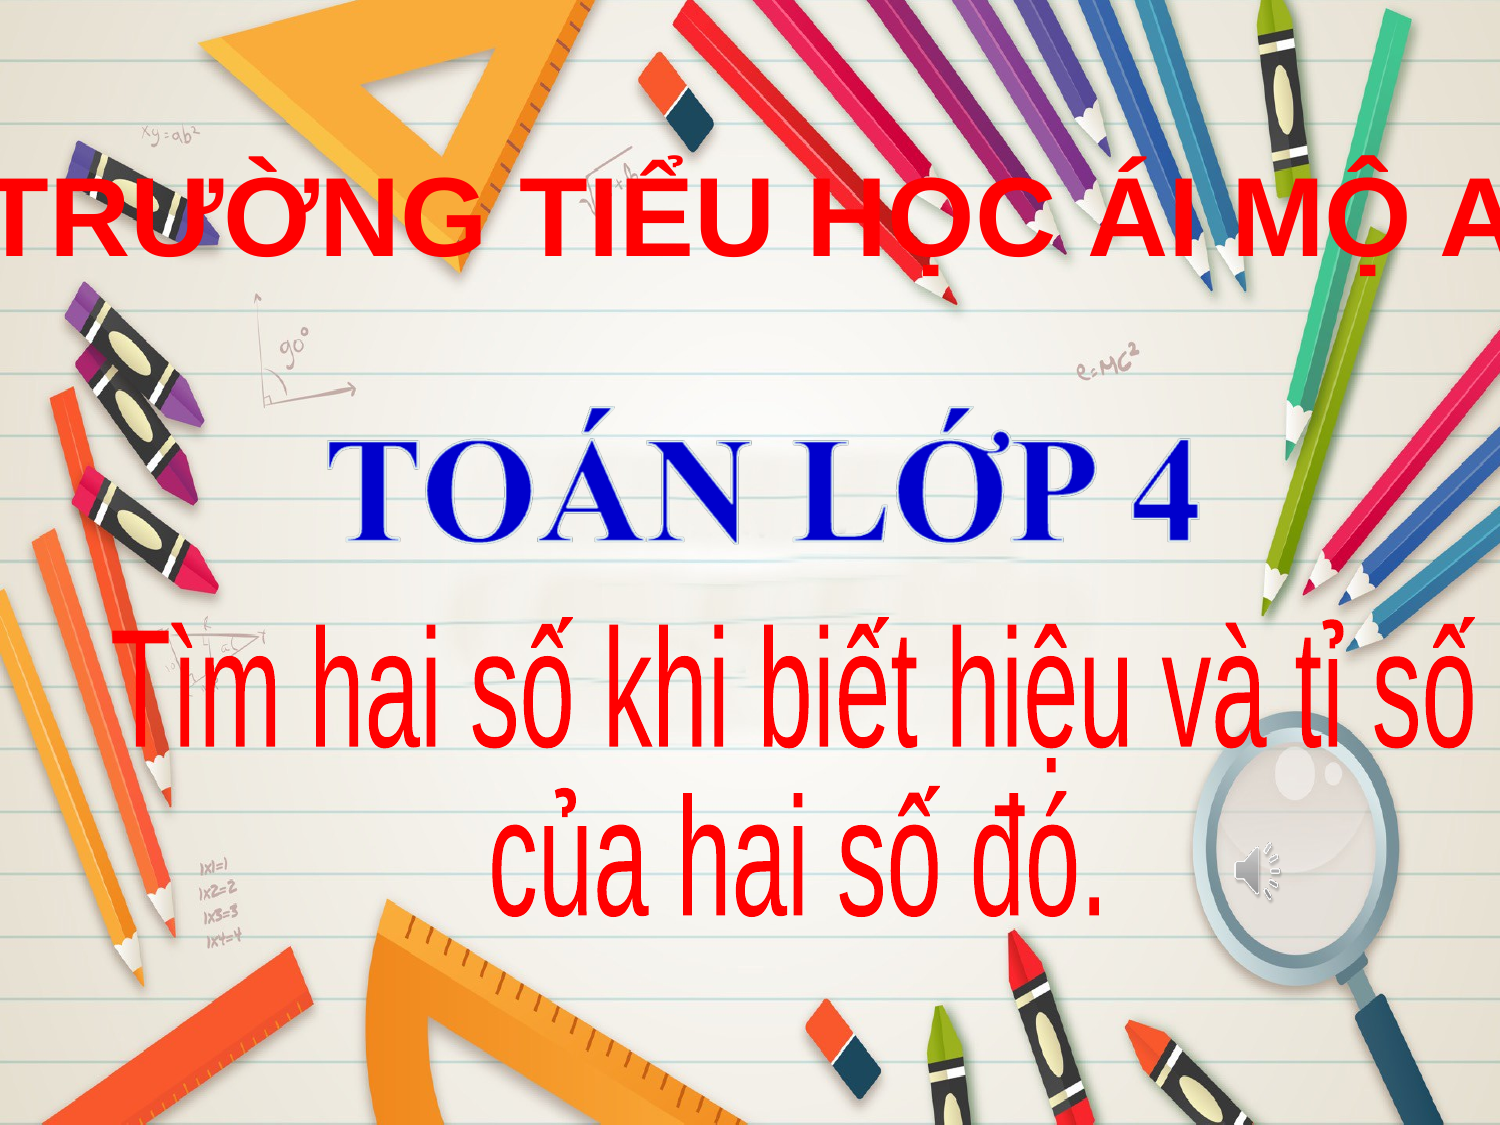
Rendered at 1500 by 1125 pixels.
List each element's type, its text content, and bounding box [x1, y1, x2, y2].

picture [0, 287, 1500, 1125]
picture [0, 0, 1500, 136]
text_box TRƯỜNG TIỂU HỌC ÁI MỘ A [0, 136, 1500, 287]
